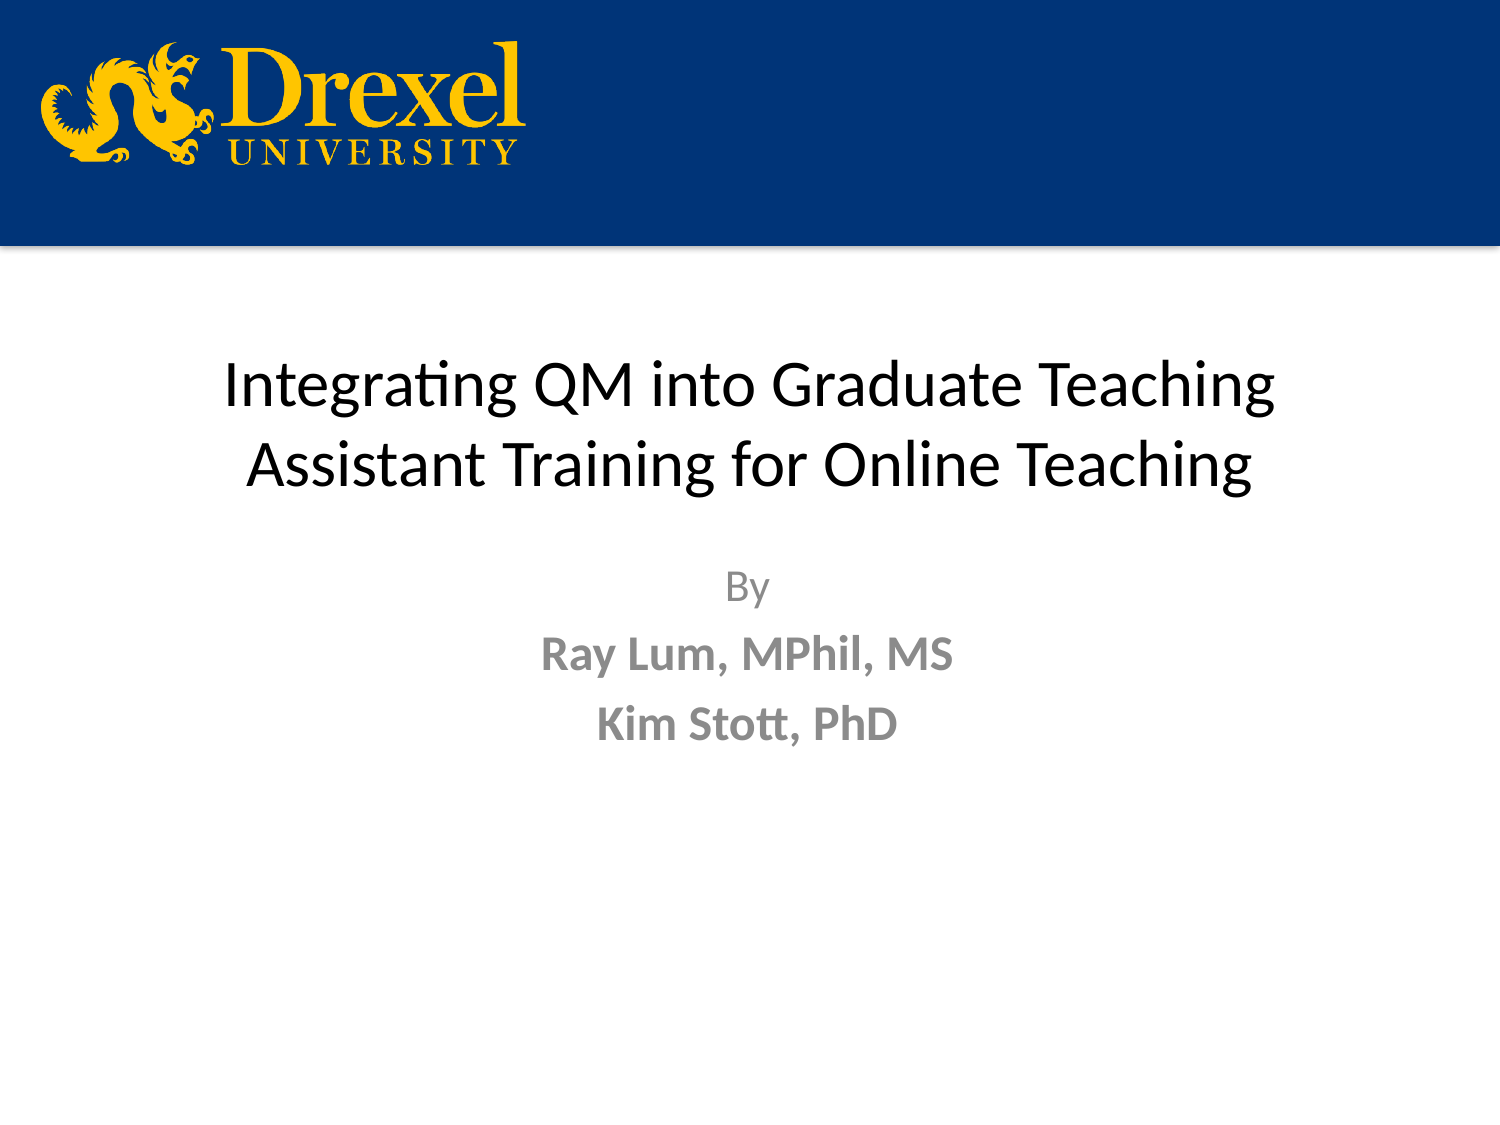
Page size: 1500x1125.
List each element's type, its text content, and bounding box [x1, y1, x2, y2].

title Integrating QM into Graduate Teaching Assistant Training for Online Teaching [112, 298, 1388, 541]
subtitle By Ray Lum, MPhil, MS Kim Stott, PhD [107, 548, 1388, 972]
picture [40, 40, 527, 165]
